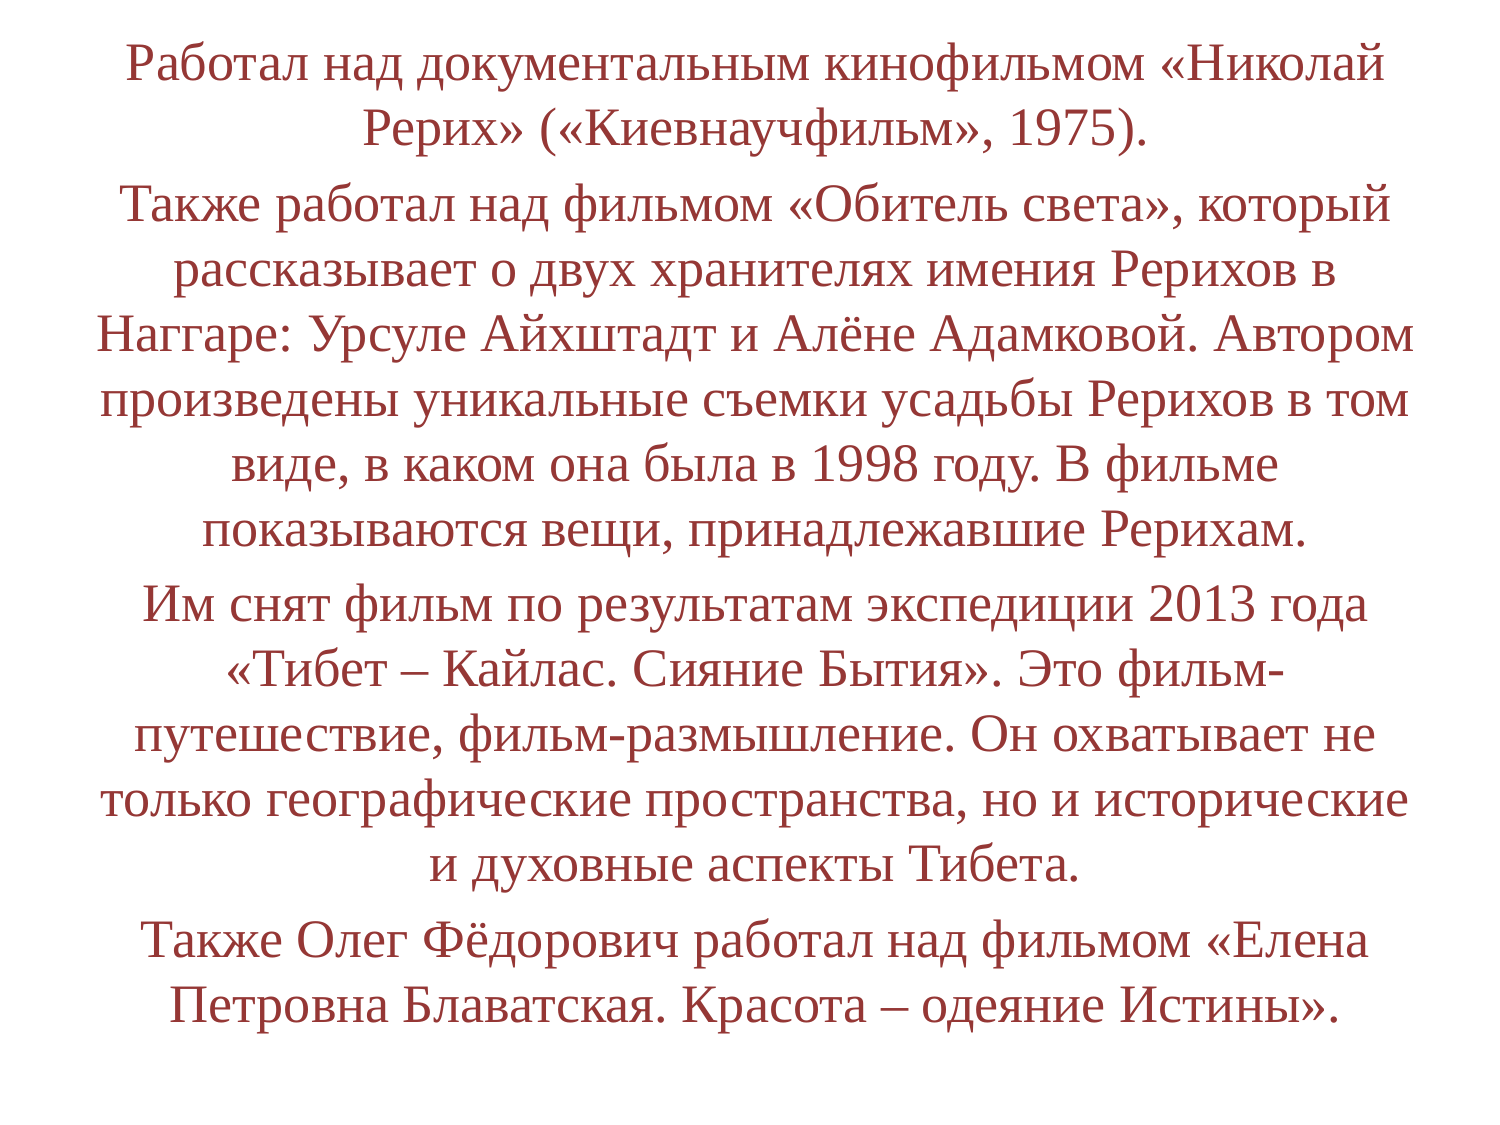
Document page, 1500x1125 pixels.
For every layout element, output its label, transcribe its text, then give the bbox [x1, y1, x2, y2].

text_box Работал над документальным кинофильмом «Николай Рерих» («Киевнаучфильм», 1975). Также работал над фильмом «Обитель света», который рассказывает о двух хранителях имения Рерихов в Наггаре: Урсуле Айхштадт и Алёне Адамковой. Автором произведены уникальные съемки усадьбы Рерихов в том виде, в каком она была в 1998 году. В фильме показываются вещи, принадлежавшие Рерихам. Им снят фильм по результатам экспедиции 2013 года «Тибет – Кайлас. Сияние Бытия». Это фильм-путешествие, фильм-размышление. Он охватывает не только географические пространства, но и исторические и духовные аспекты Тибета. Также Олег Фёдорович работал над фильмом «Елена Петровна Блаватская. Красота – одеяние Истины». [64, 19, 1447, 1086]
